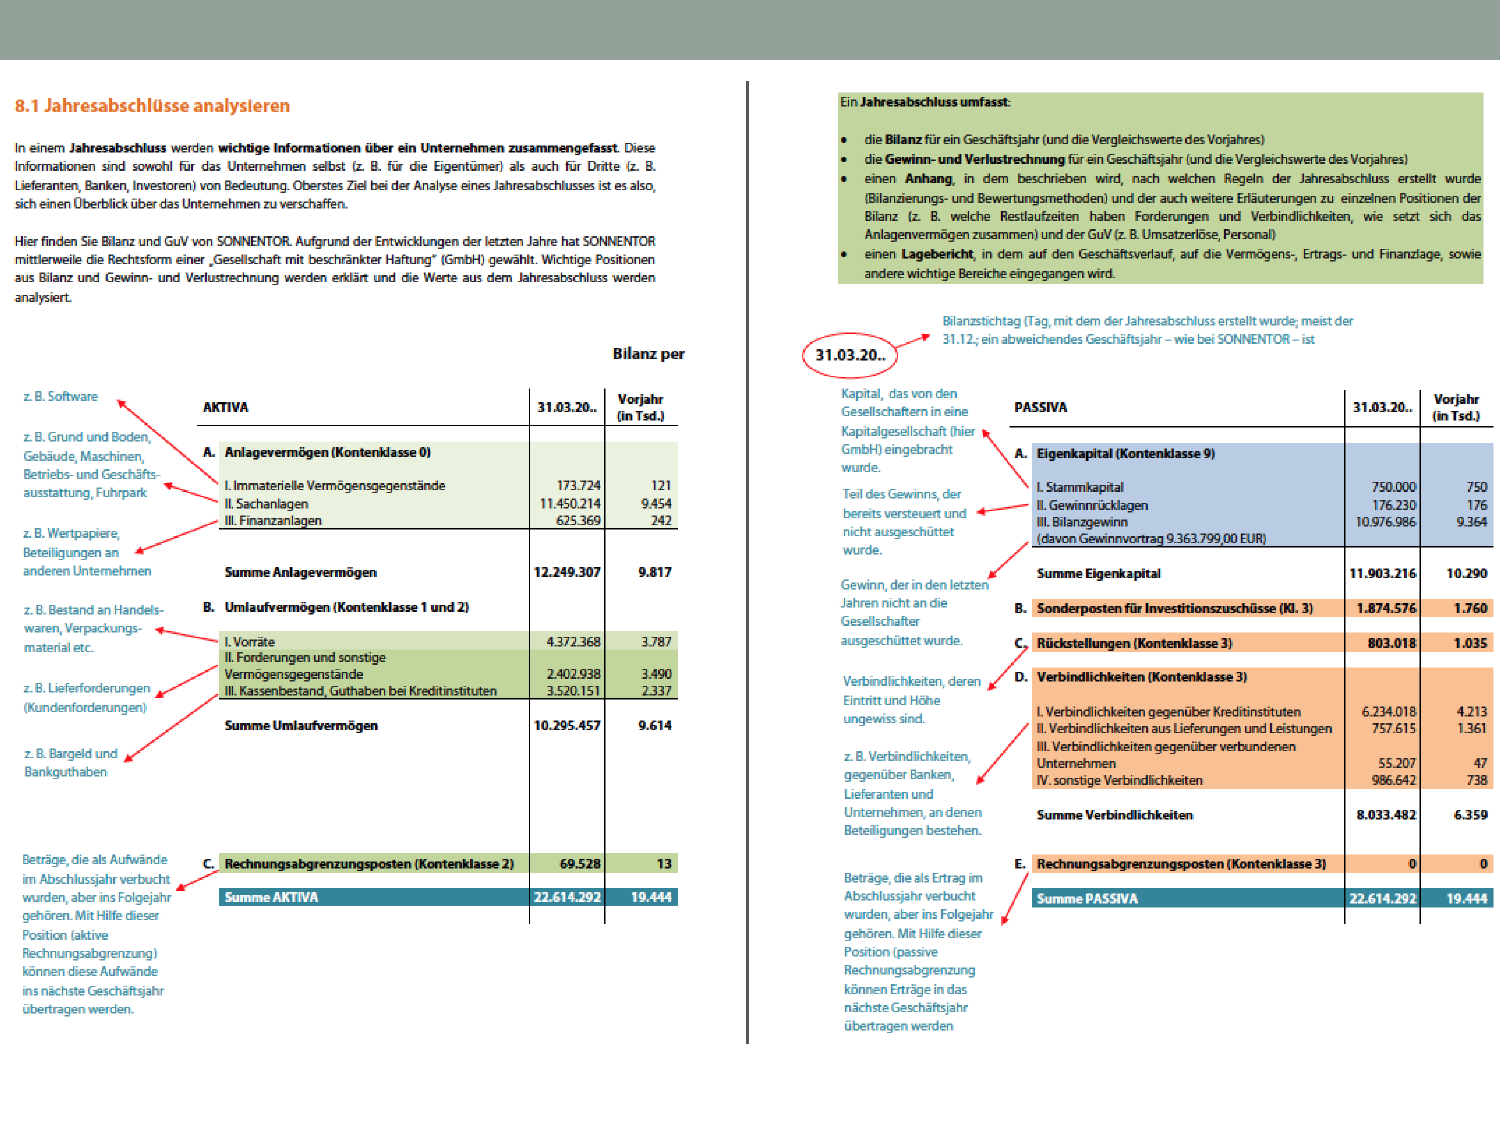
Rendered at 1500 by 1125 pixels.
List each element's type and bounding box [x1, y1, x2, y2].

picture [0, 80, 1500, 1044]
